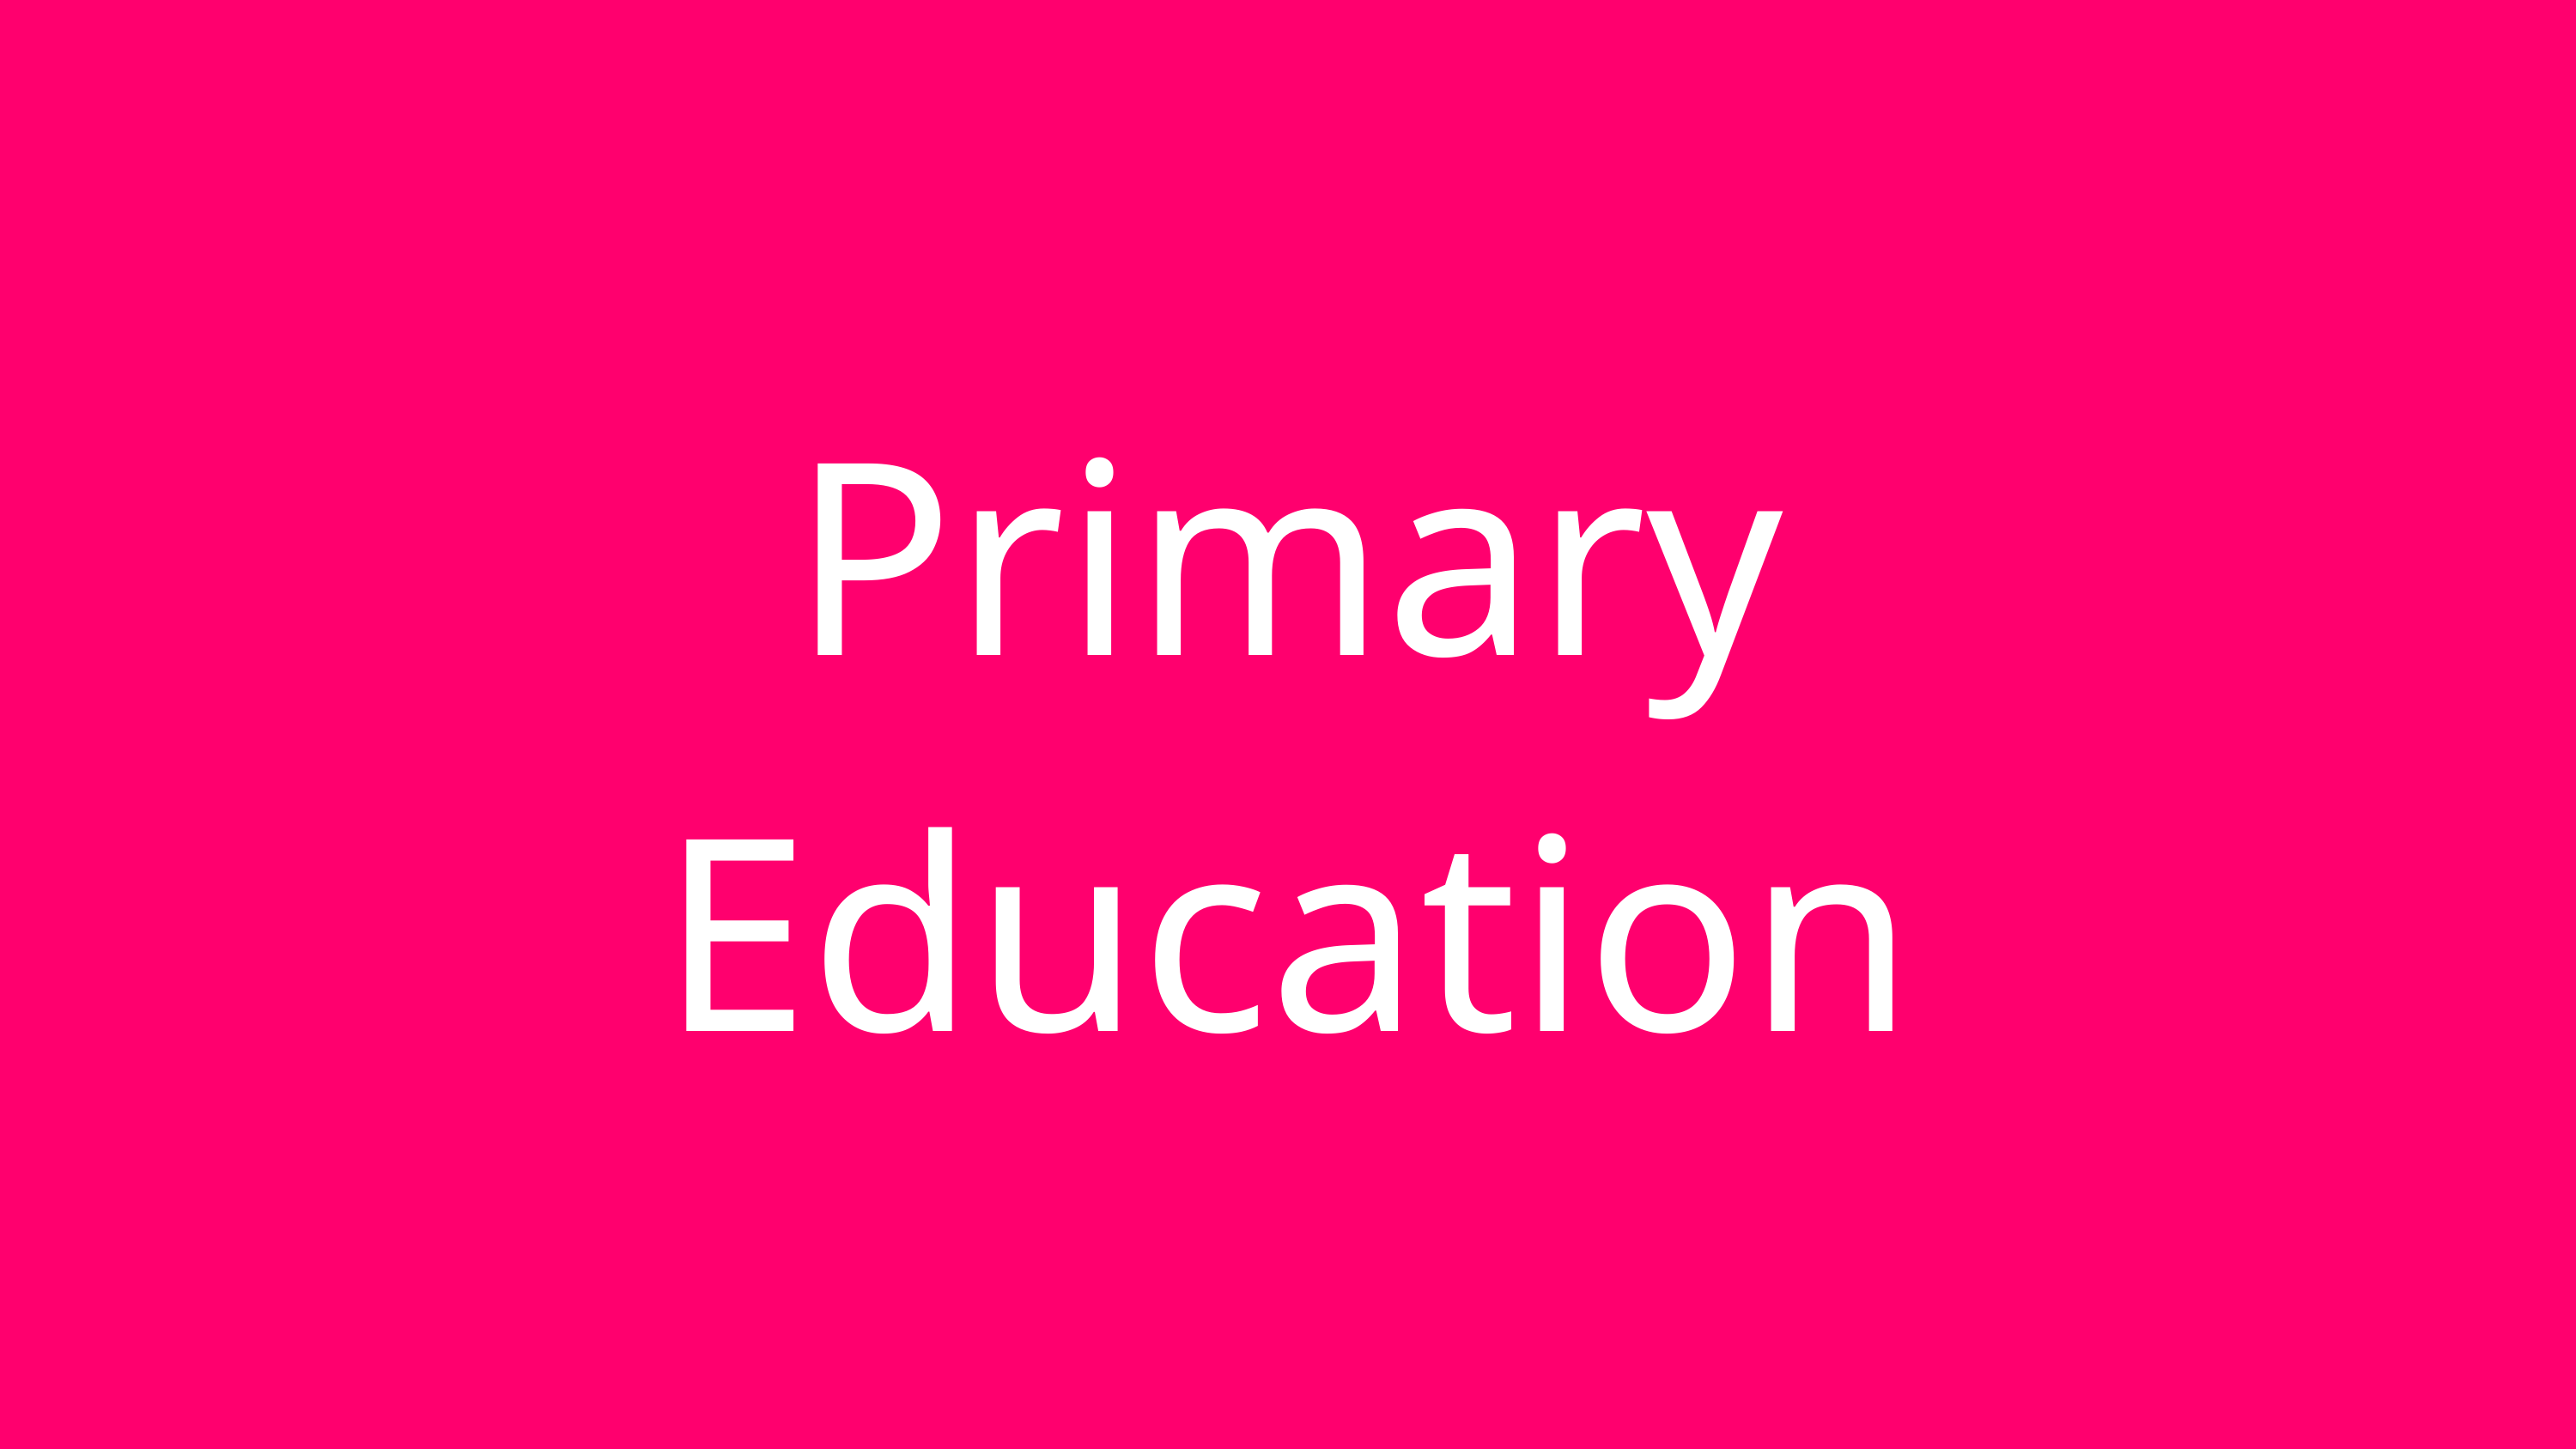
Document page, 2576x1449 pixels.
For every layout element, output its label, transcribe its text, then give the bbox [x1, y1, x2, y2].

text_box Primary Education [582, 333, 1994, 1085]
